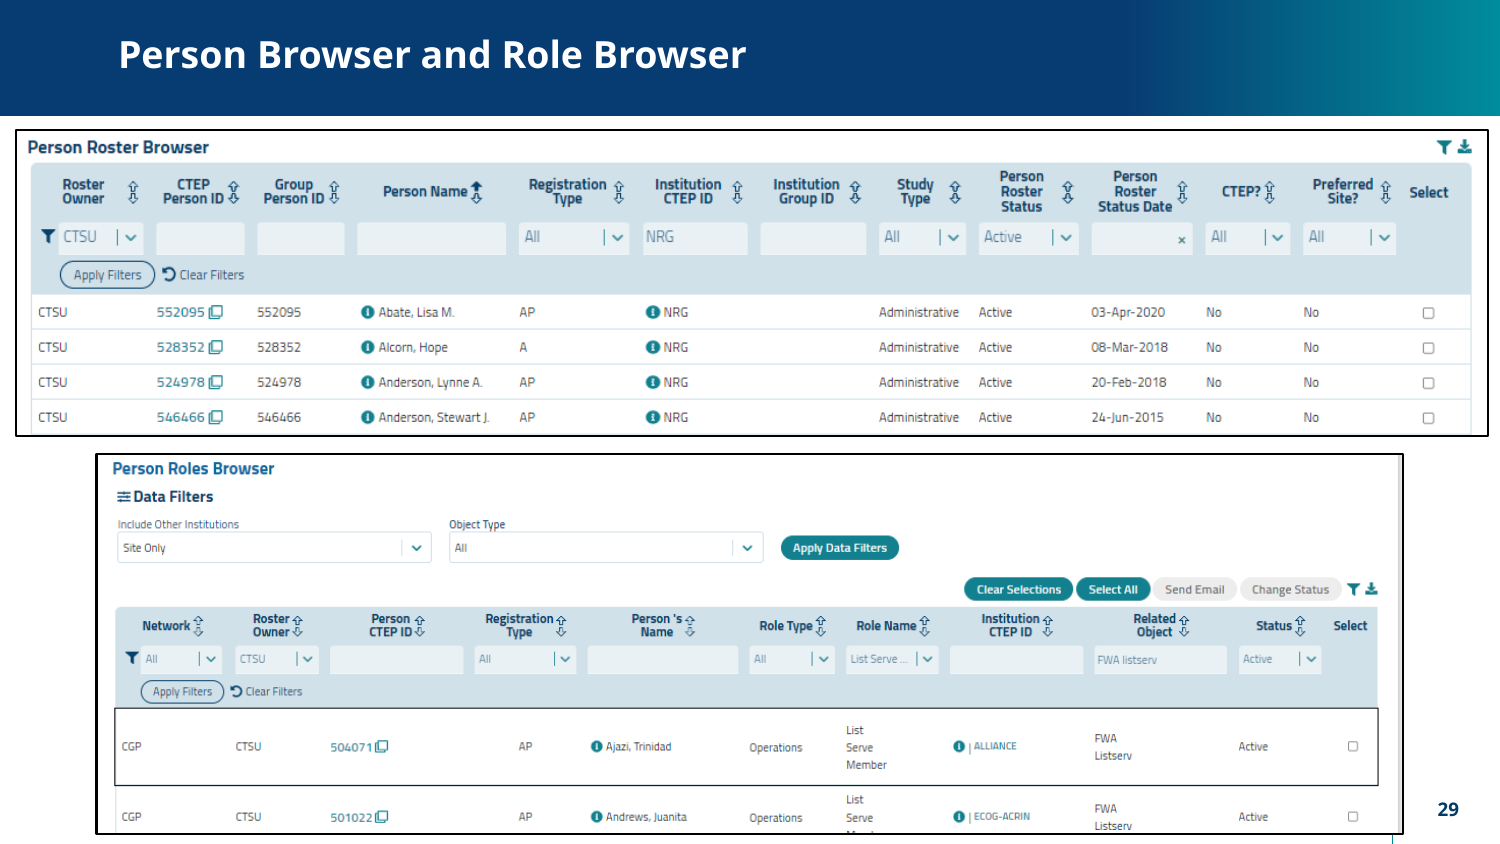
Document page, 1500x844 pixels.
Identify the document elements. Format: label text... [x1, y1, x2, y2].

slide_number 29 [1404, 788, 1500, 834]
picture [97, 454, 1403, 834]
picture [17, 130, 1488, 436]
title Person Browser and Role Browser [103, 0, 1326, 114]
